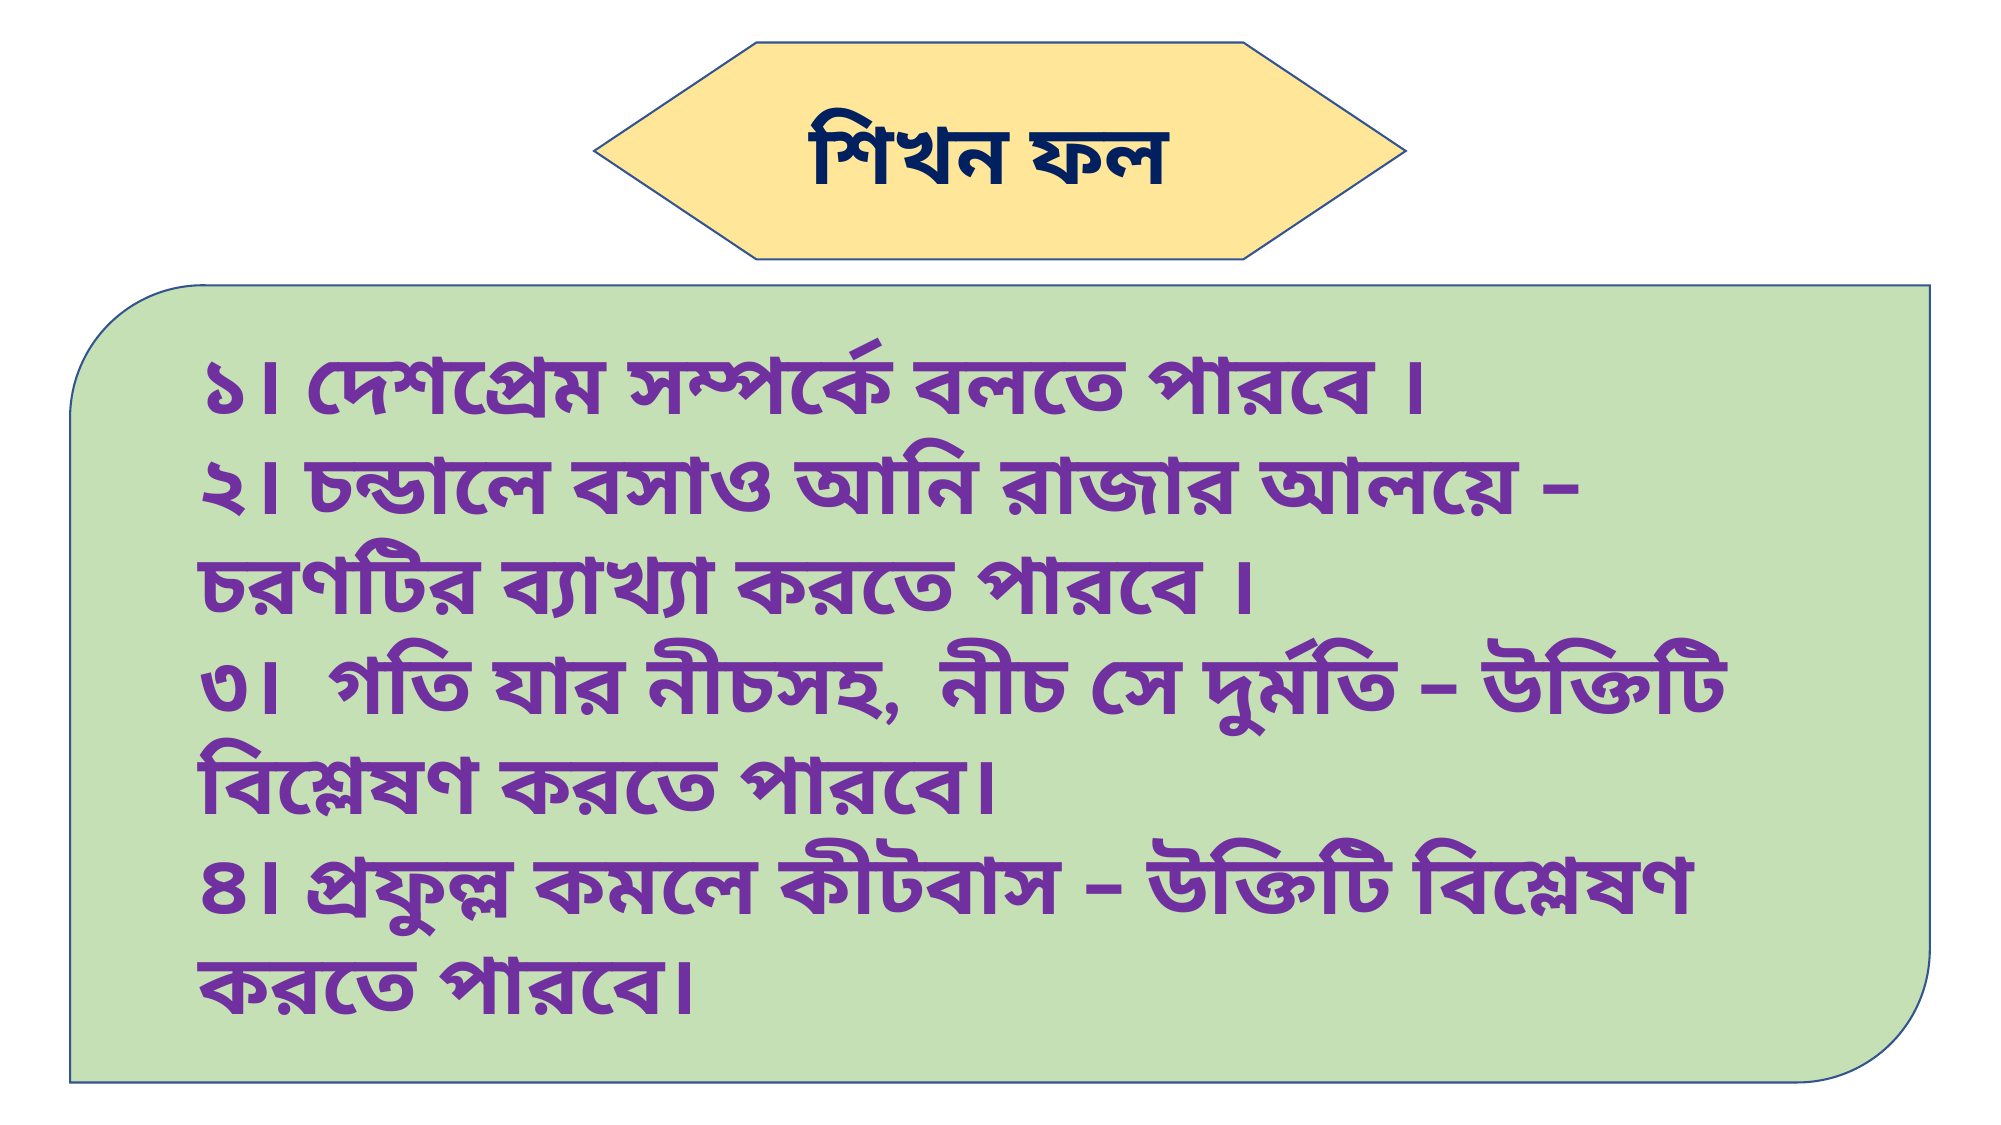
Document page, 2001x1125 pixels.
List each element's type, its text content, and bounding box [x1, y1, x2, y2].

text_box ১। দেশপ্রেম সম্পর্কে বলতে পারবে । ২। চন্ডালে বসাও আনি রাজার আলয়ে – চরণটির ব্যাখ্যা করতে পারবে । ৩। গতি যার নীচসহ, নীচ সে দুর্মতি – উক্তিটি বিশ্লেষণ করতে পারবে। ৪। প্রফুল্ল কমলে কীটবাস – উক্তিটি বিশ্লেষণ করতে পারবে। [69, 284, 1931, 1084]
text_box শিখন ফল [592, 41, 1408, 261]
